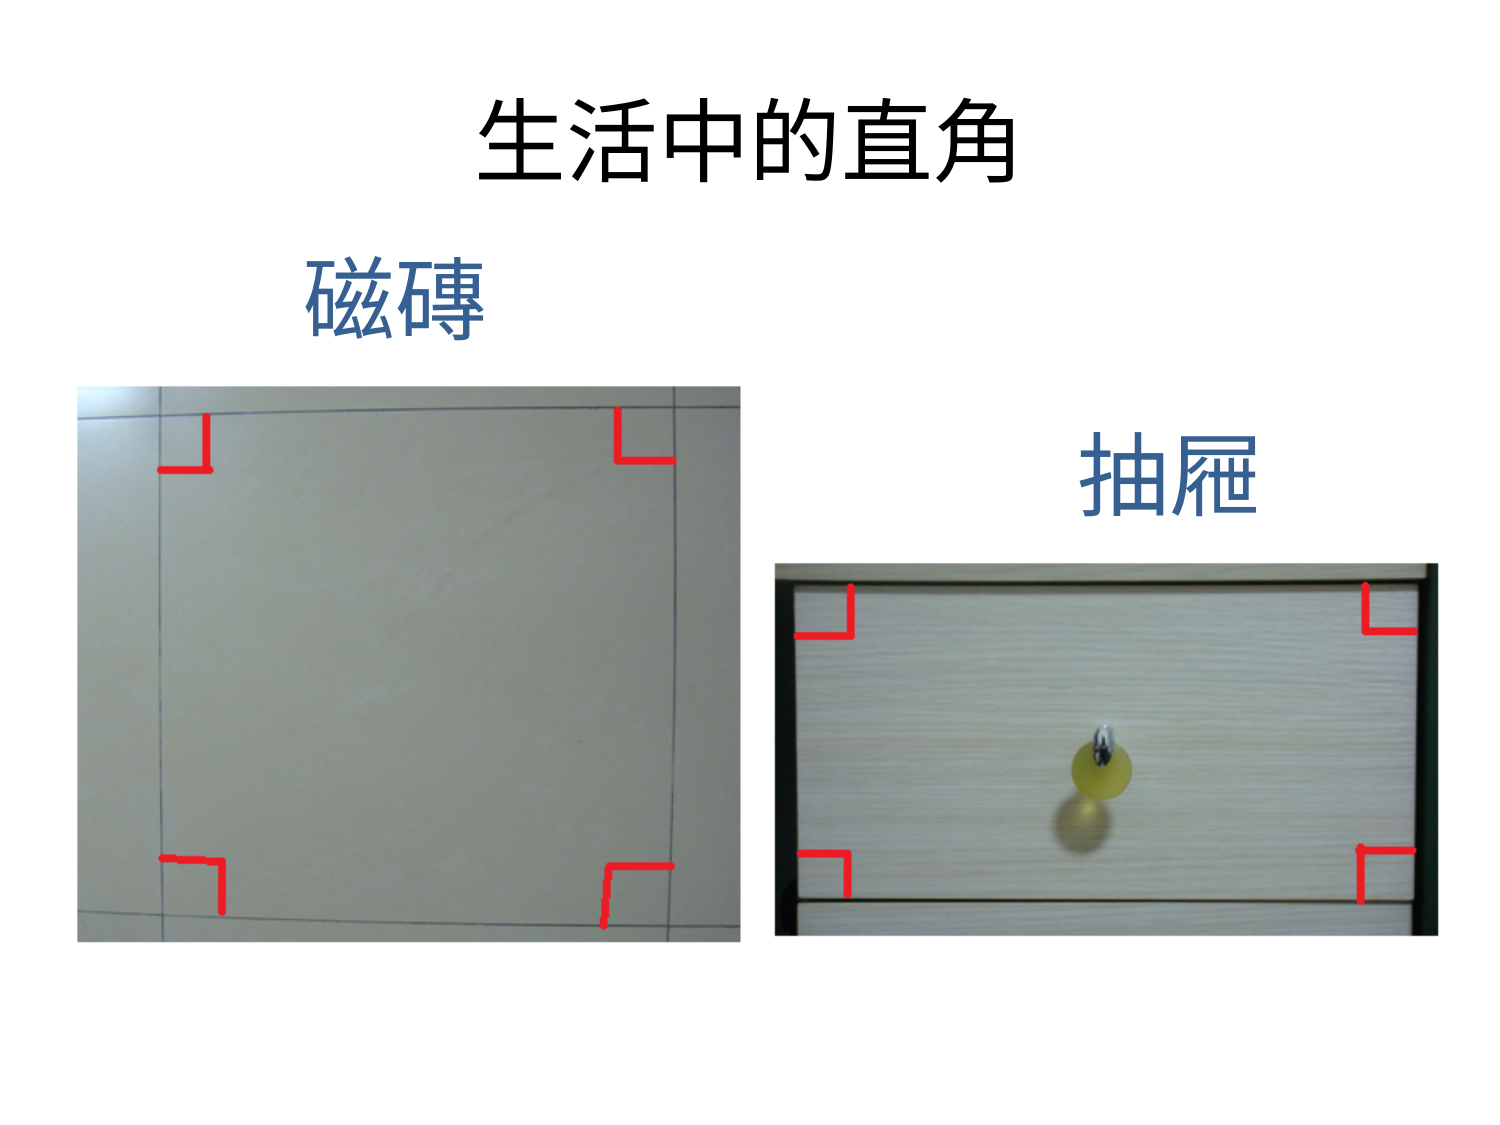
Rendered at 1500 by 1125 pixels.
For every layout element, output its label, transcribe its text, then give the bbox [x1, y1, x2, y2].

picture [76, 385, 1440, 944]
title 生活中的直角 [75, 45, 1425, 233]
text_box 磁磚 [277, 243, 514, 350]
